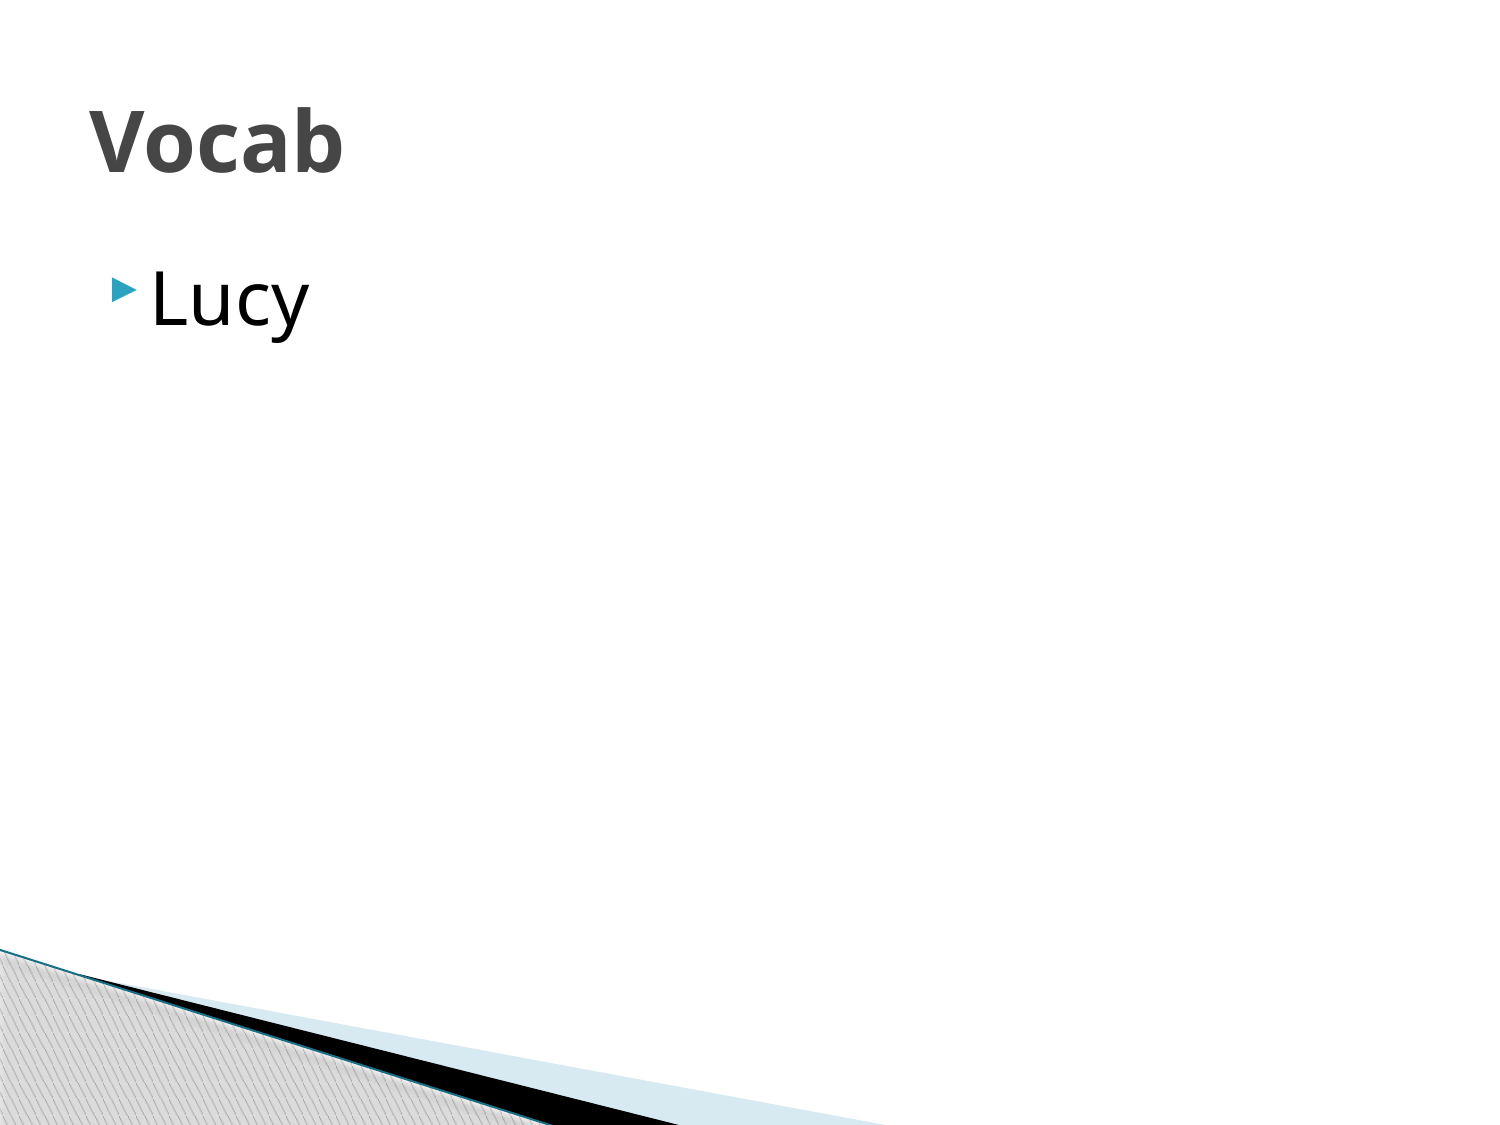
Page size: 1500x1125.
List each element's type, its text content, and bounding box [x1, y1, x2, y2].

title Vocab [75, 45, 1425, 233]
list Lucy [75, 243, 1425, 986]
